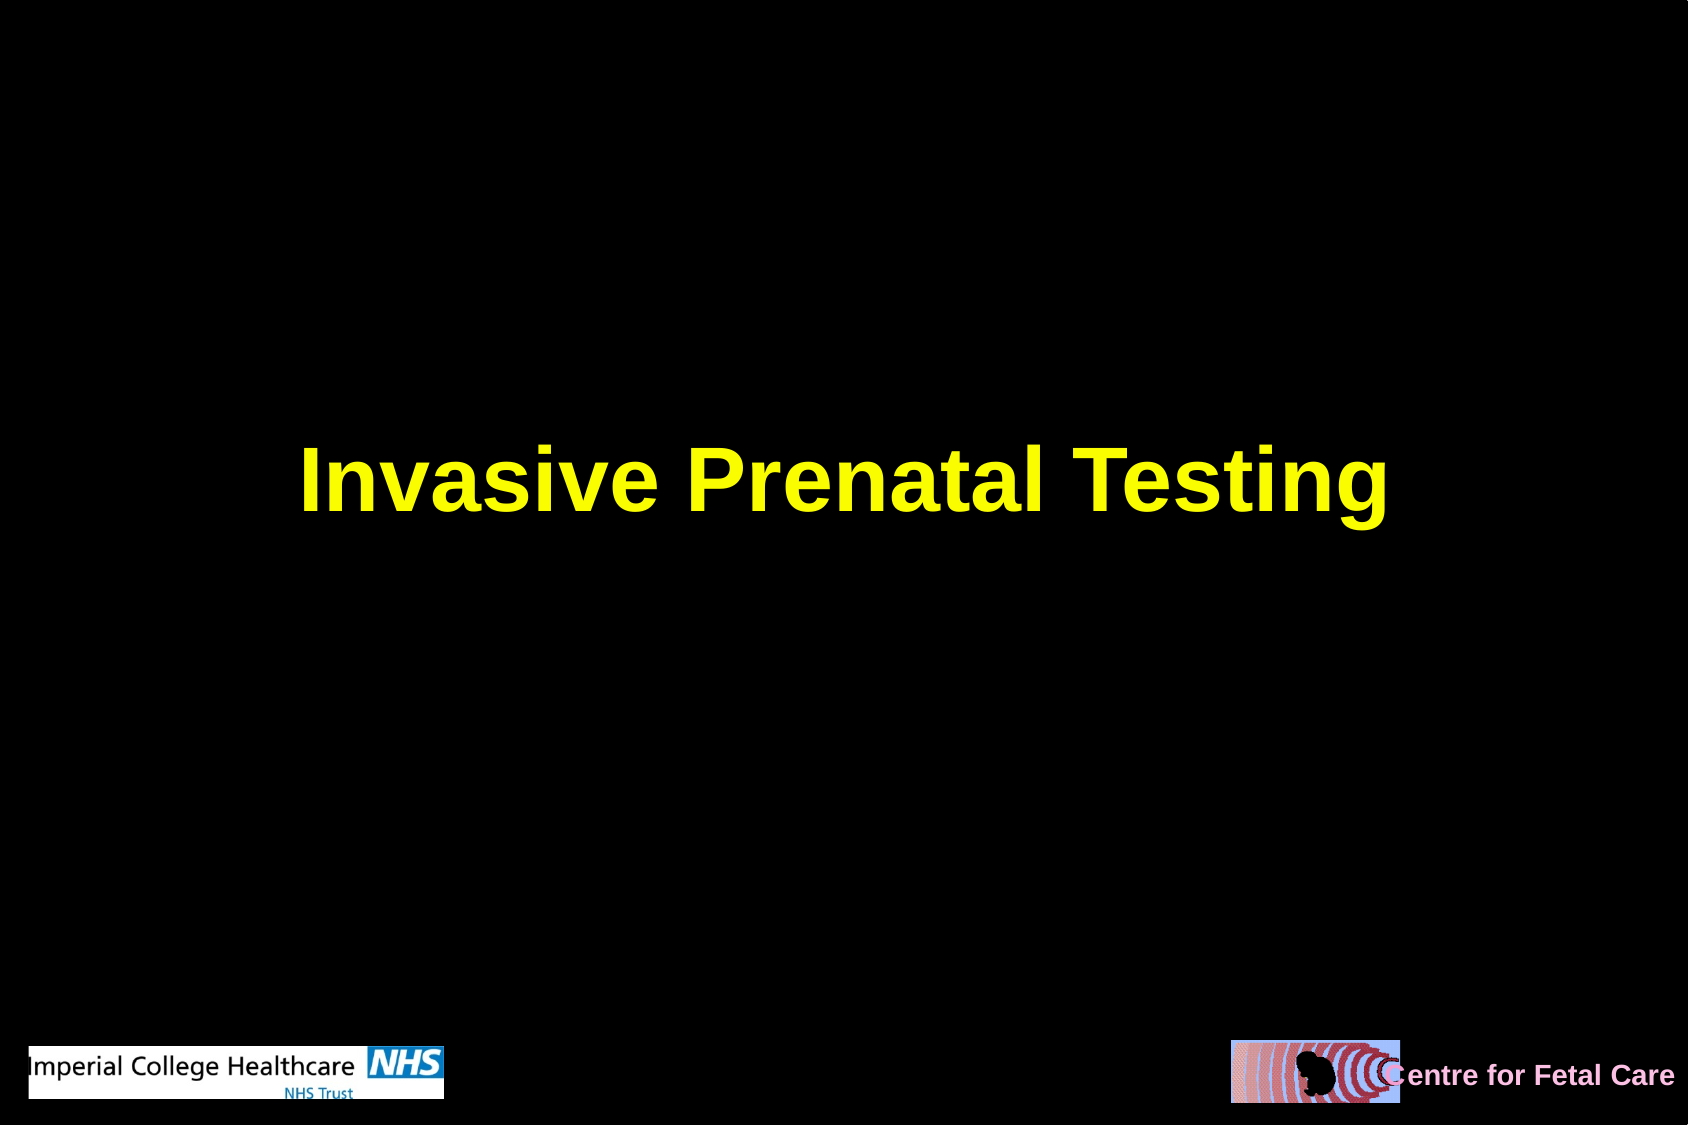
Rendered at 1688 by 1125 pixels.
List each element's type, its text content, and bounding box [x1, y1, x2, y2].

picture [1389, 1068, 1401, 1082]
picture [1231, 1040, 1401, 1103]
title Invasive Prenatal Testing [265, 344, 1426, 631]
picture [28, 1046, 444, 1099]
